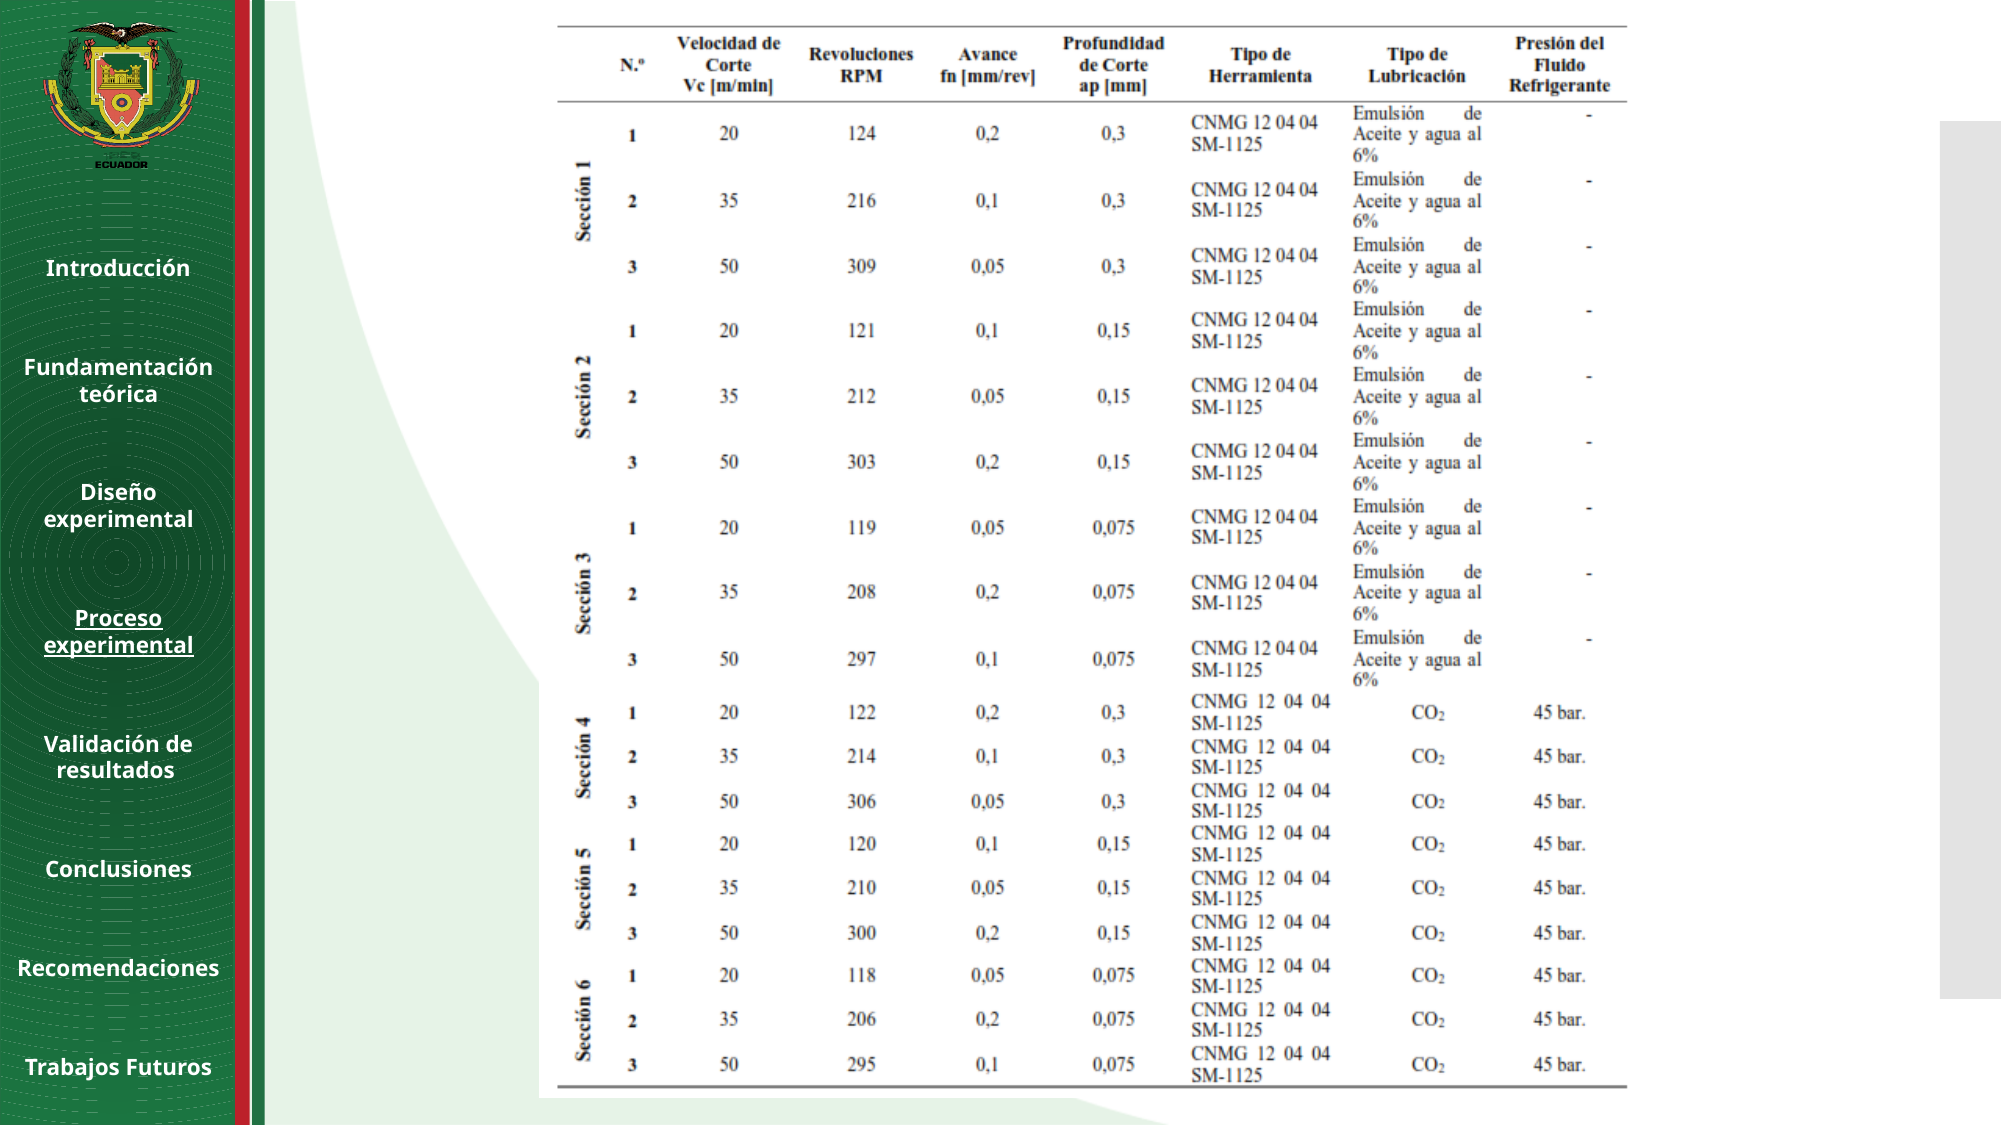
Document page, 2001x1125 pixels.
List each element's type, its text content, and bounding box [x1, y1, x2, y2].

picture [265, 2, 1643, 1124]
text_box Introducción Fundamentación teórica Diseño experimental Proceso experimental Validación de resultados Conclusiones Recomendaciones Trabajos Futuros [1, 246, 237, 1098]
picture [43, 22, 206, 168]
